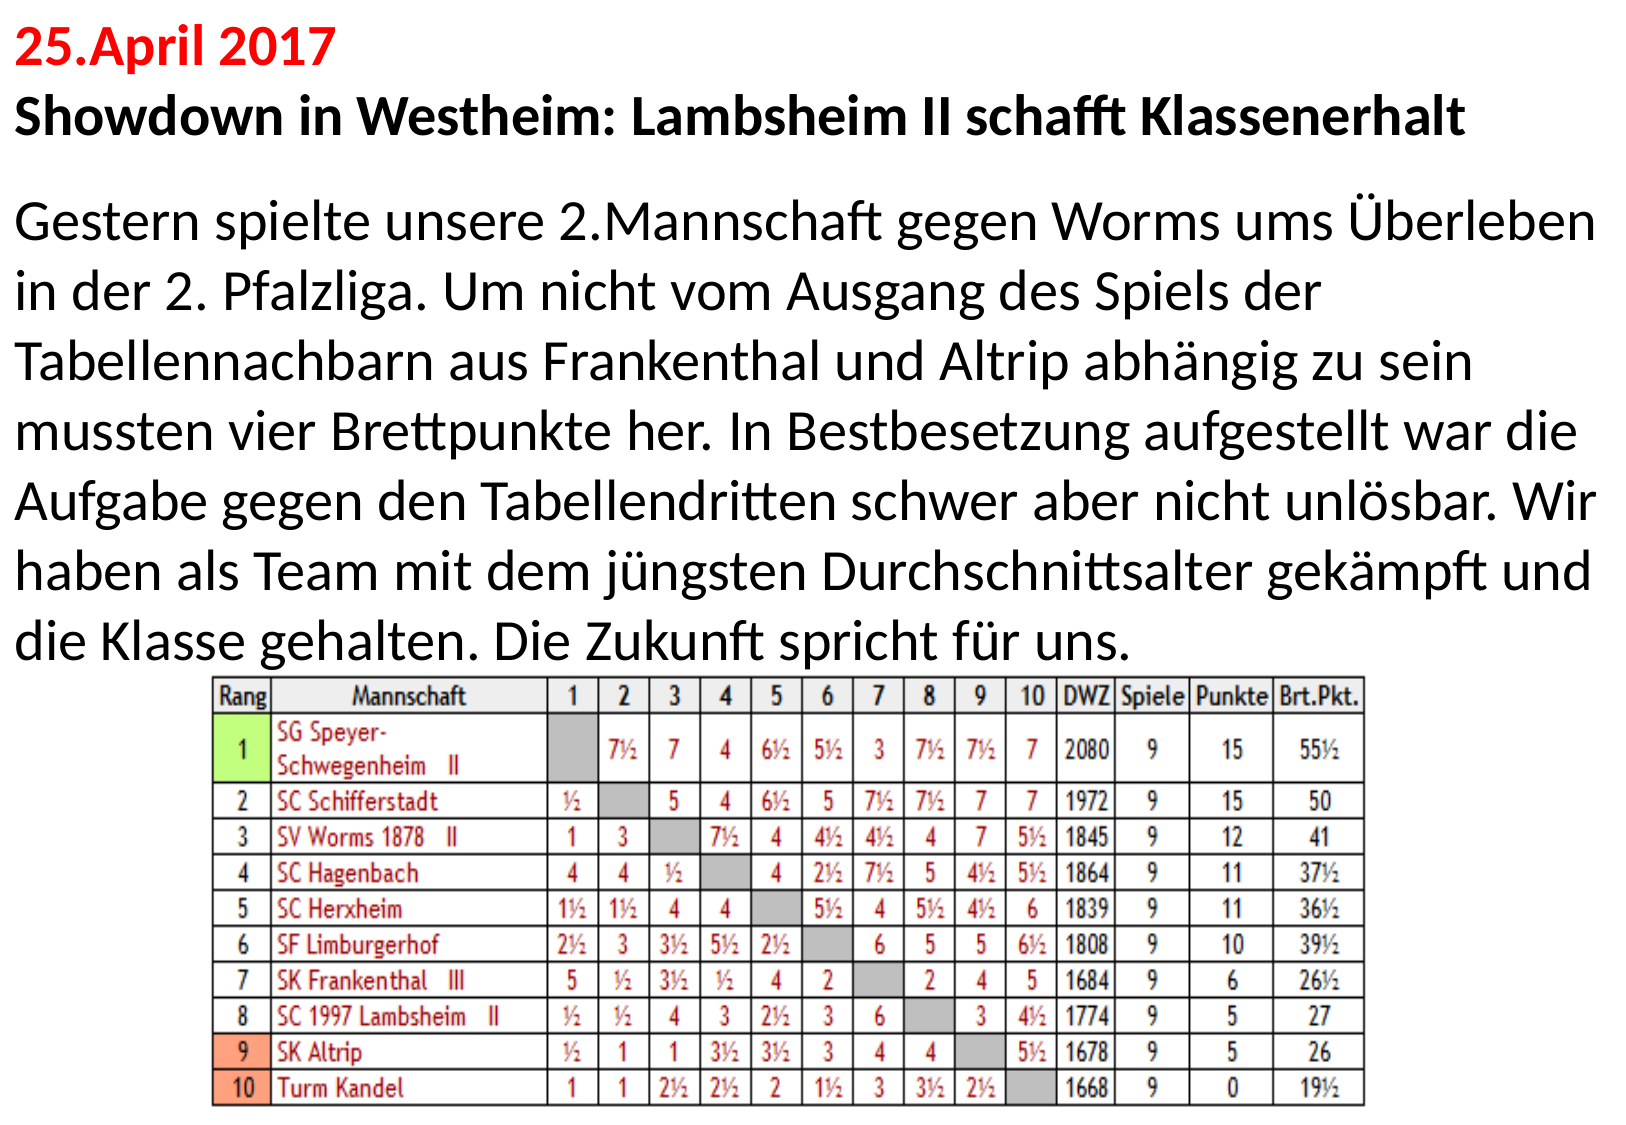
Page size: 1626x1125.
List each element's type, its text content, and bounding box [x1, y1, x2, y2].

picture [205, 670, 1369, 1109]
text_box 25.April 2017 Showdown in Westheim: Lambsheim II schafft Klassenerhalt Gestern spielte unsere 2.Mannschaft gegen Worms ums Überleben in der 2. Pfalzliga. Um nicht vom Ausgang des Spiels der Tabellennachbarn aus Frankenthal und Altrip abhängig zu sein mussten vier Brettpunkte her. In Bestbesetzung aufgestellt war die Aufgabe gegen den Tabellendritten schwer aber nicht unlösbar. Wir haben als Team mit dem jüngsten Durchschnittsalter gekämpft und die Klasse gehalten. Die Zukunft spricht für uns. [0, 0, 1625, 680]
